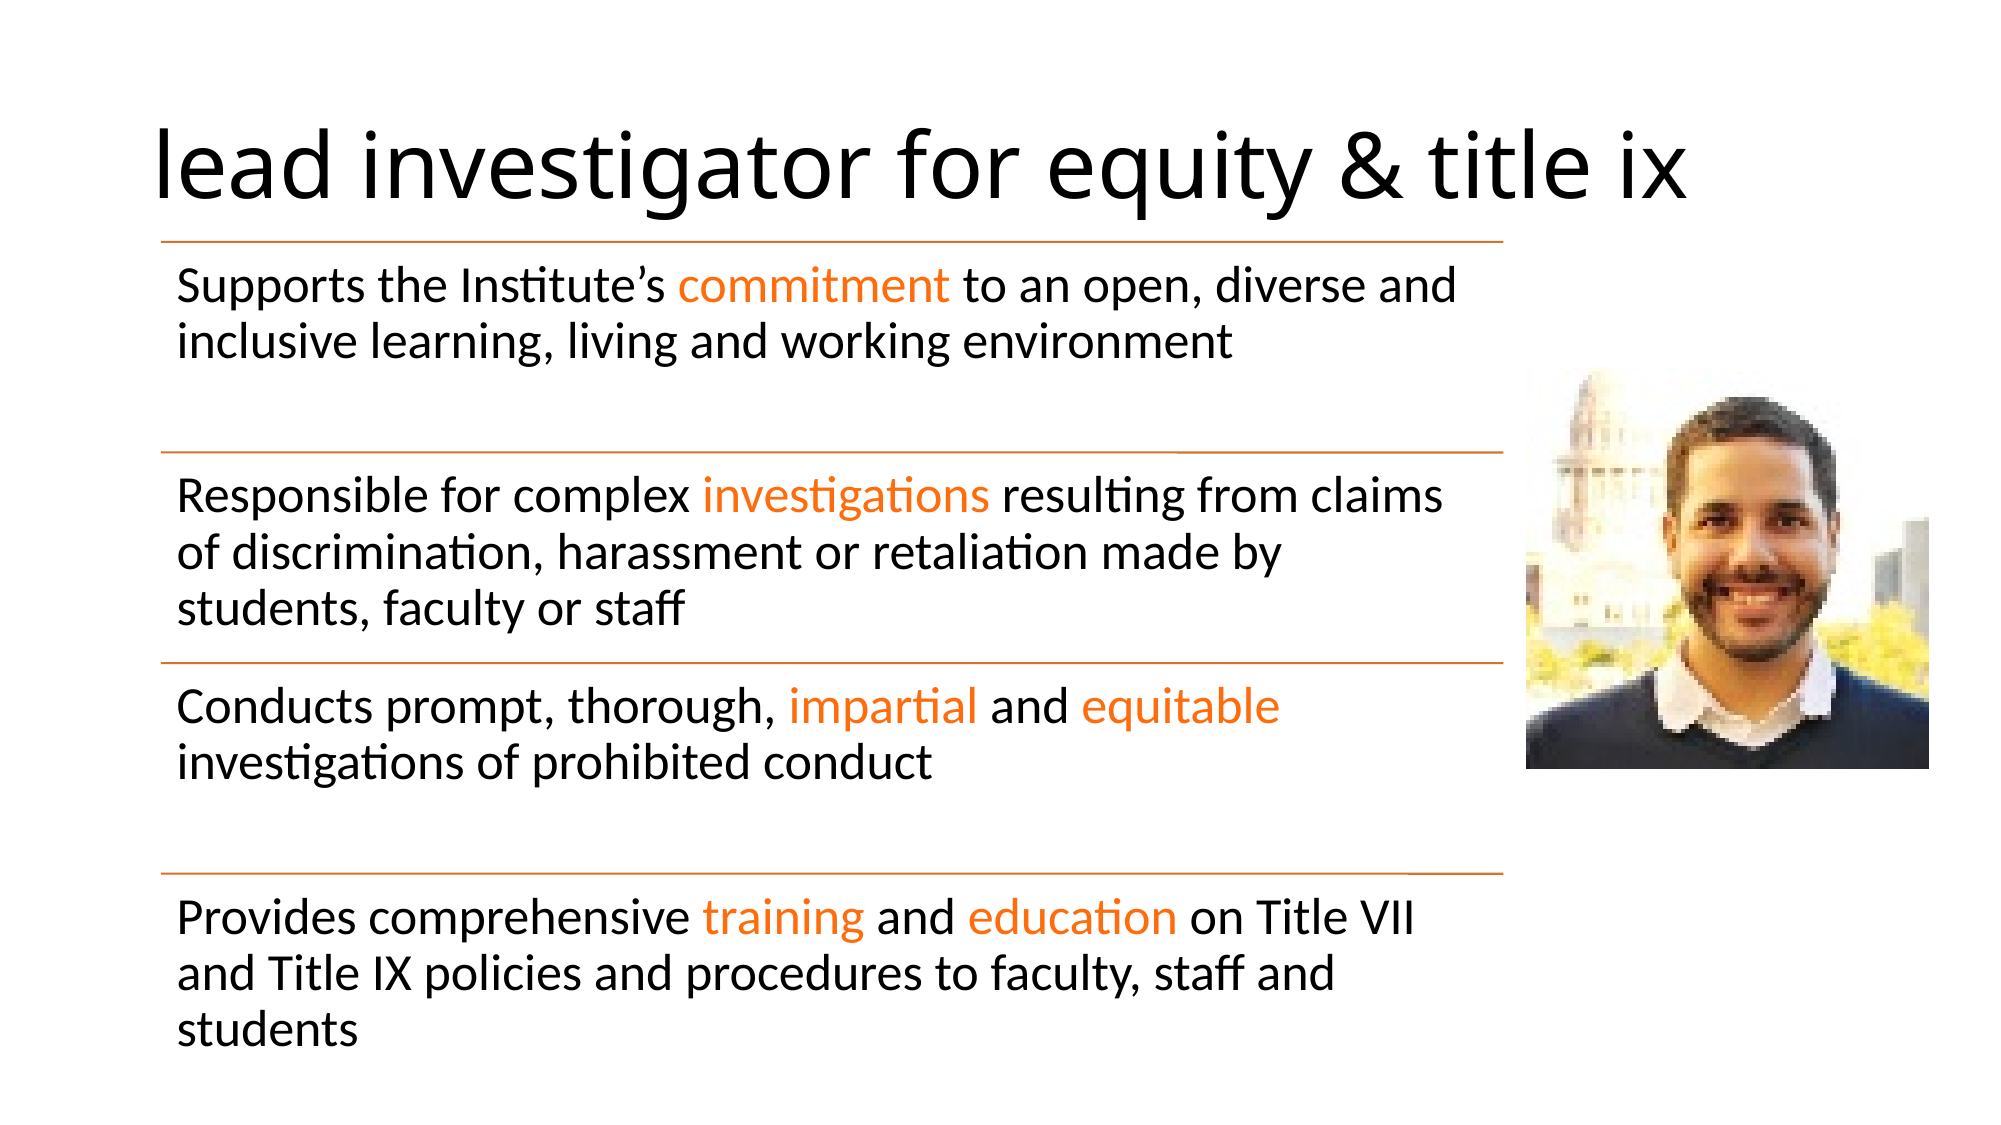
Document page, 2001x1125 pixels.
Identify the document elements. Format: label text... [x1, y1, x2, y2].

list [160, 241, 1504, 1085]
title lead investigator for equity & title ix [137, 59, 1863, 278]
picture [1526, 367, 1929, 769]
